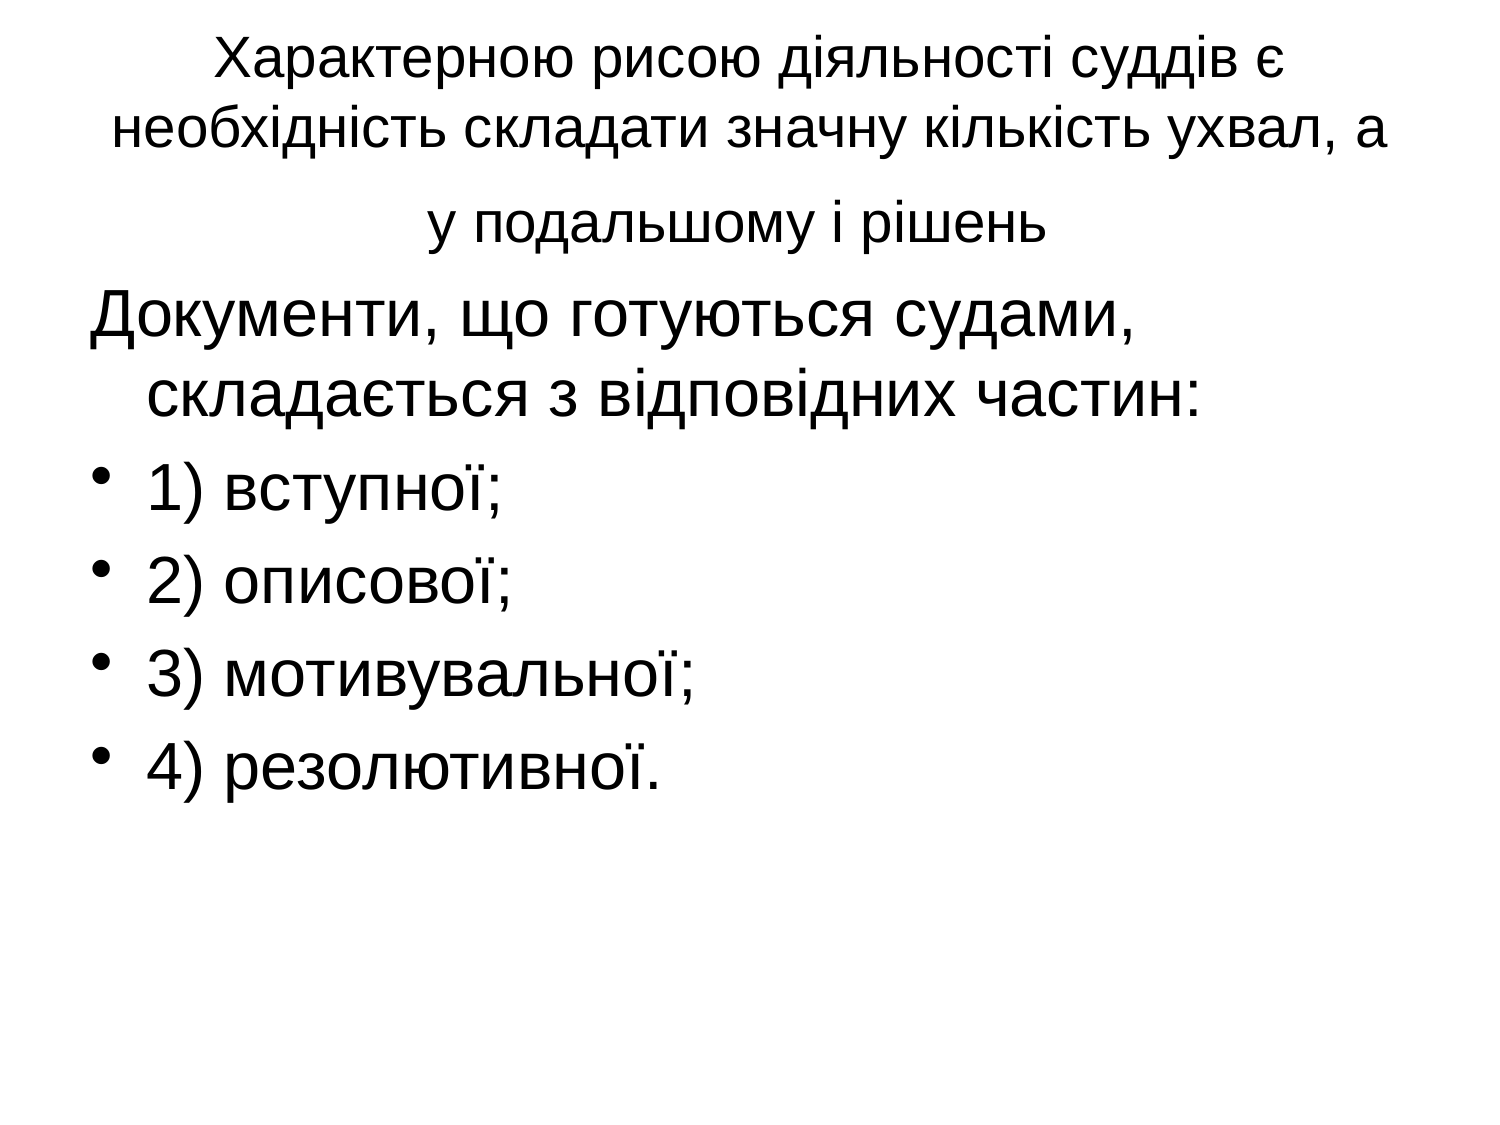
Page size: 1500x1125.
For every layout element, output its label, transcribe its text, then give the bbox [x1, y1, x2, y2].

list Документи, що готуються судами, складається з відповідних частин: 1) вступної; 2) описової; 3) мотивувальної; 4) резолютивної. [75, 262, 1425, 1005]
title Характерною рисою діяльності суддів є необхідність складати значну кількість ухвал, а у подальшому і рішень [75, 45, 1425, 233]
